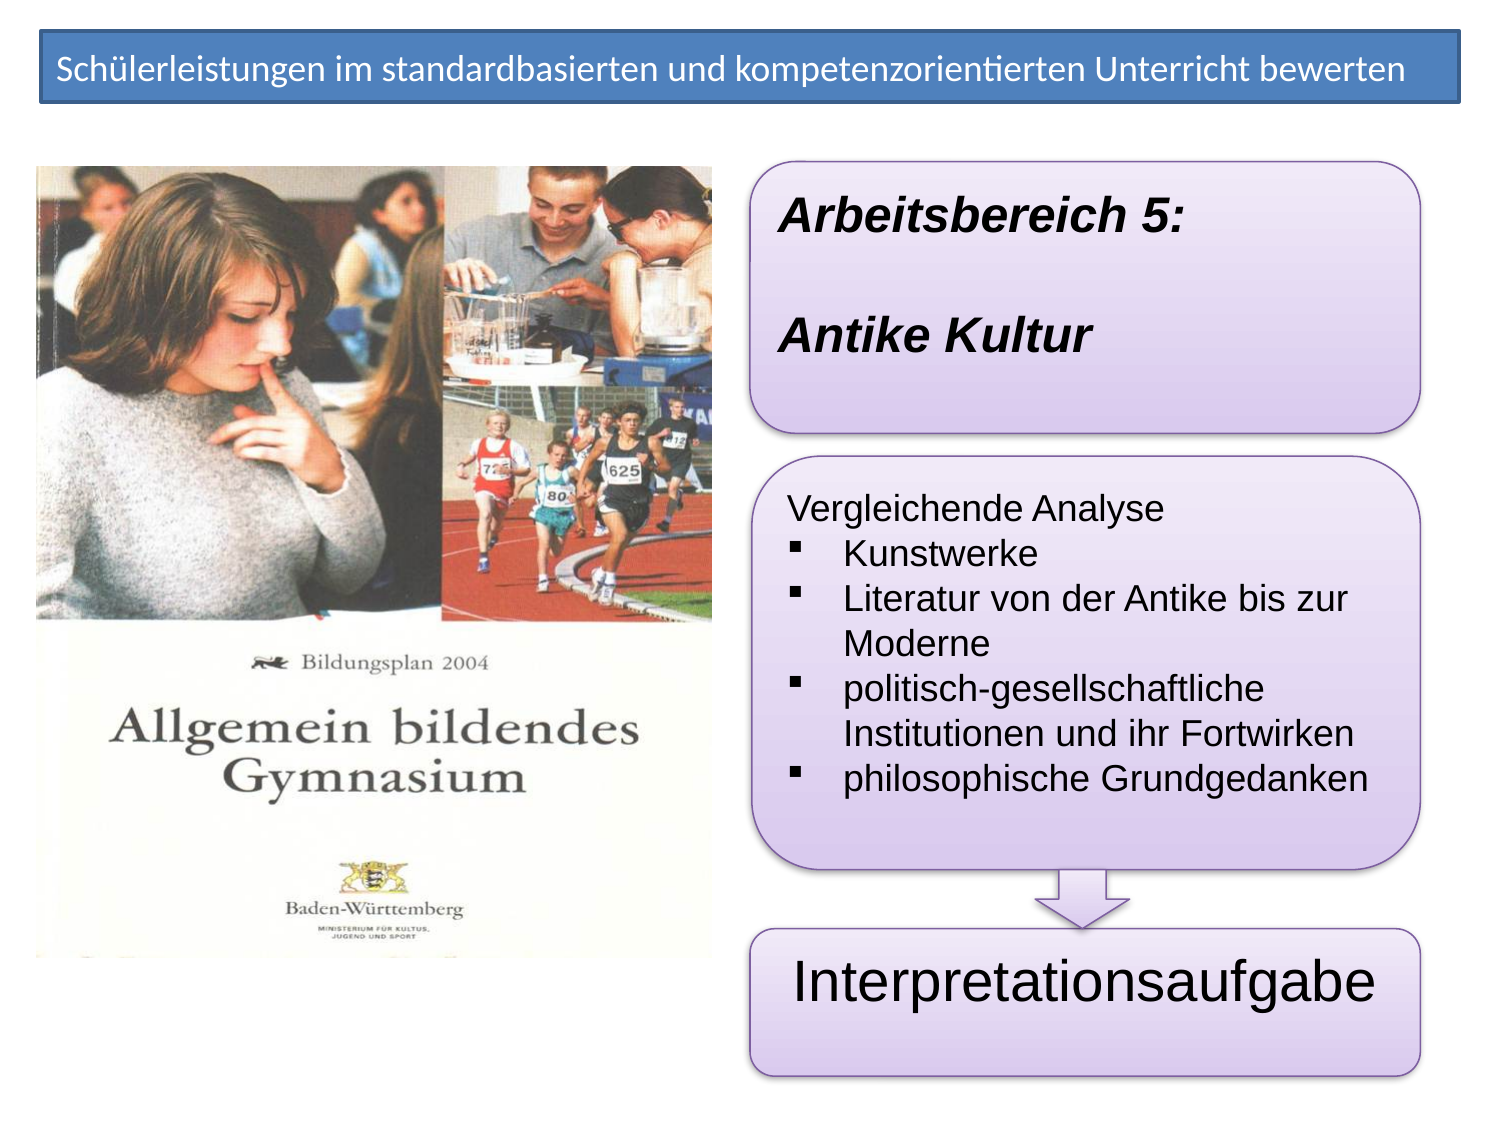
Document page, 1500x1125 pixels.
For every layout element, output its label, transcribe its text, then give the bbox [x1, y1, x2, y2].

text_box [1034, 868, 1131, 930]
text_box Schülerleistungen im standardbasierten und kompetenzorientierten Unterricht bewerten [39, 29, 1461, 104]
text_box Arbeitsbereich 5: Antike Kultur [749, 160, 1422, 435]
text_box Vergleichende Analyse Kunstwerke Literatur von der Antike bis zur Moderne politisch-gesellschaftliche Institutionen und ihr Fortwirken philosophische Grundgedanken [751, 455, 1422, 871]
picture [36, 166, 712, 959]
text_box Interpretationsaufgabe [749, 927, 1422, 1077]
